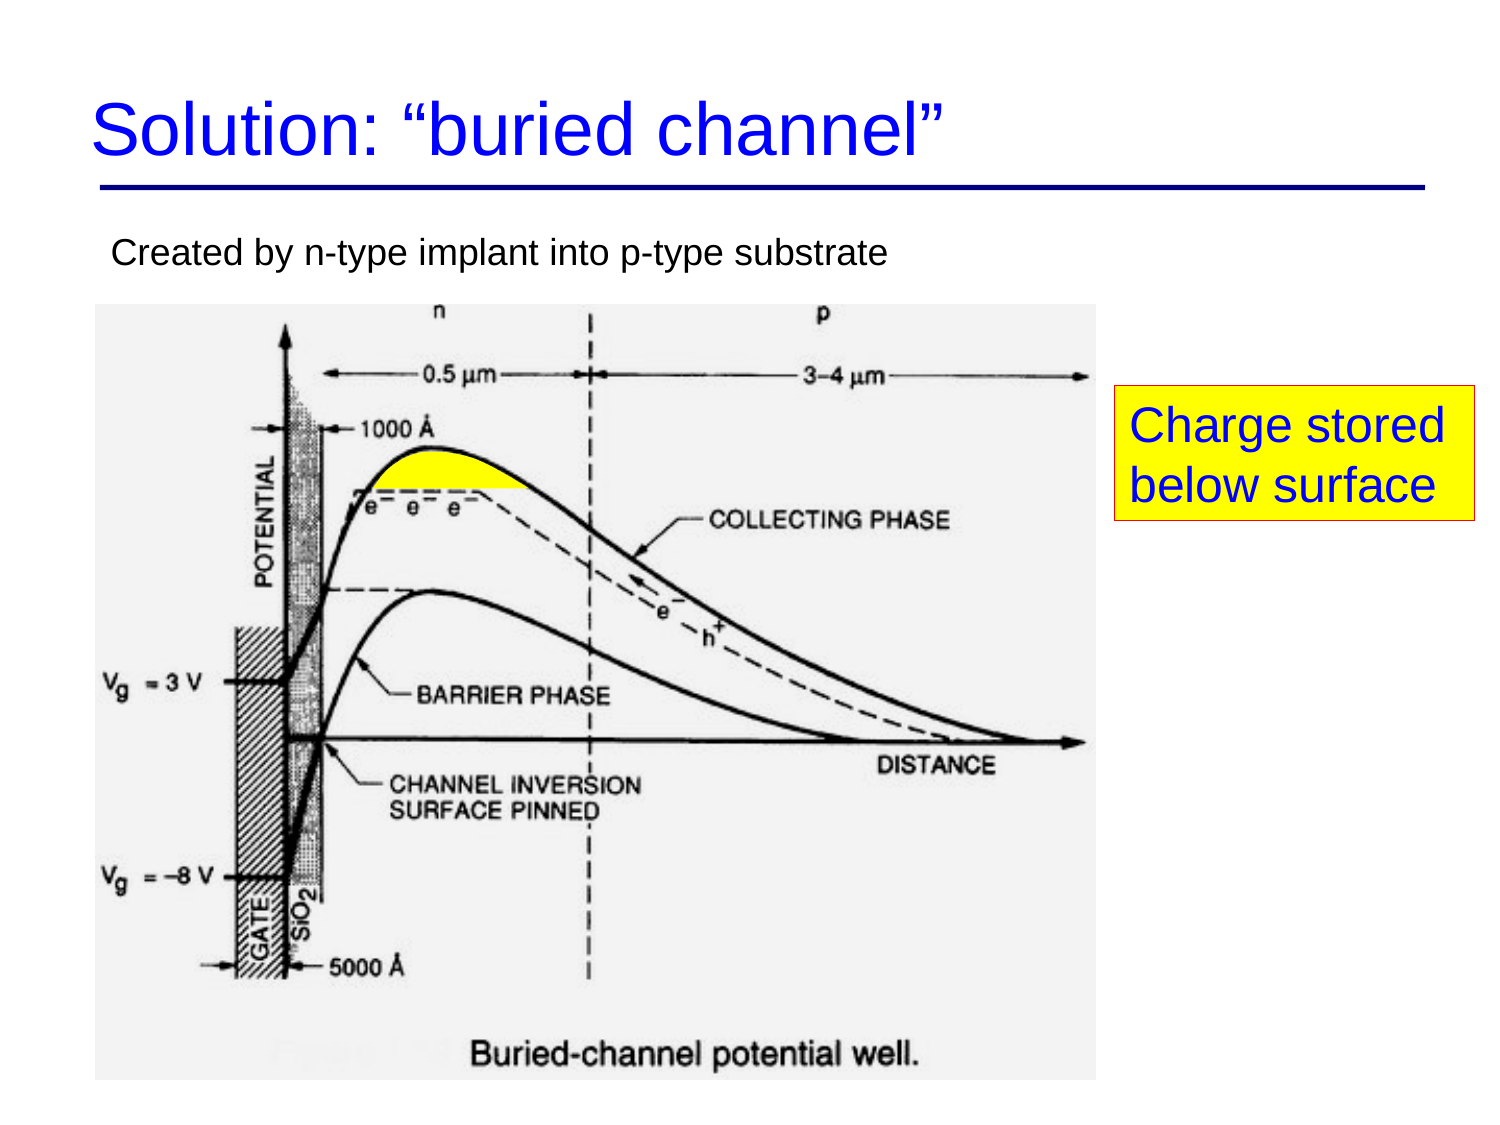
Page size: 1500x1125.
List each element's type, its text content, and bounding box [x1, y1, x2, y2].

title Solution: “buried channel” [75, 62, 1438, 188]
text_box Created by n-type implant into p-type substrate [95, 220, 1386, 281]
picture [95, 303, 1097, 1080]
text_box Charge stored below surface [1114, 385, 1475, 521]
